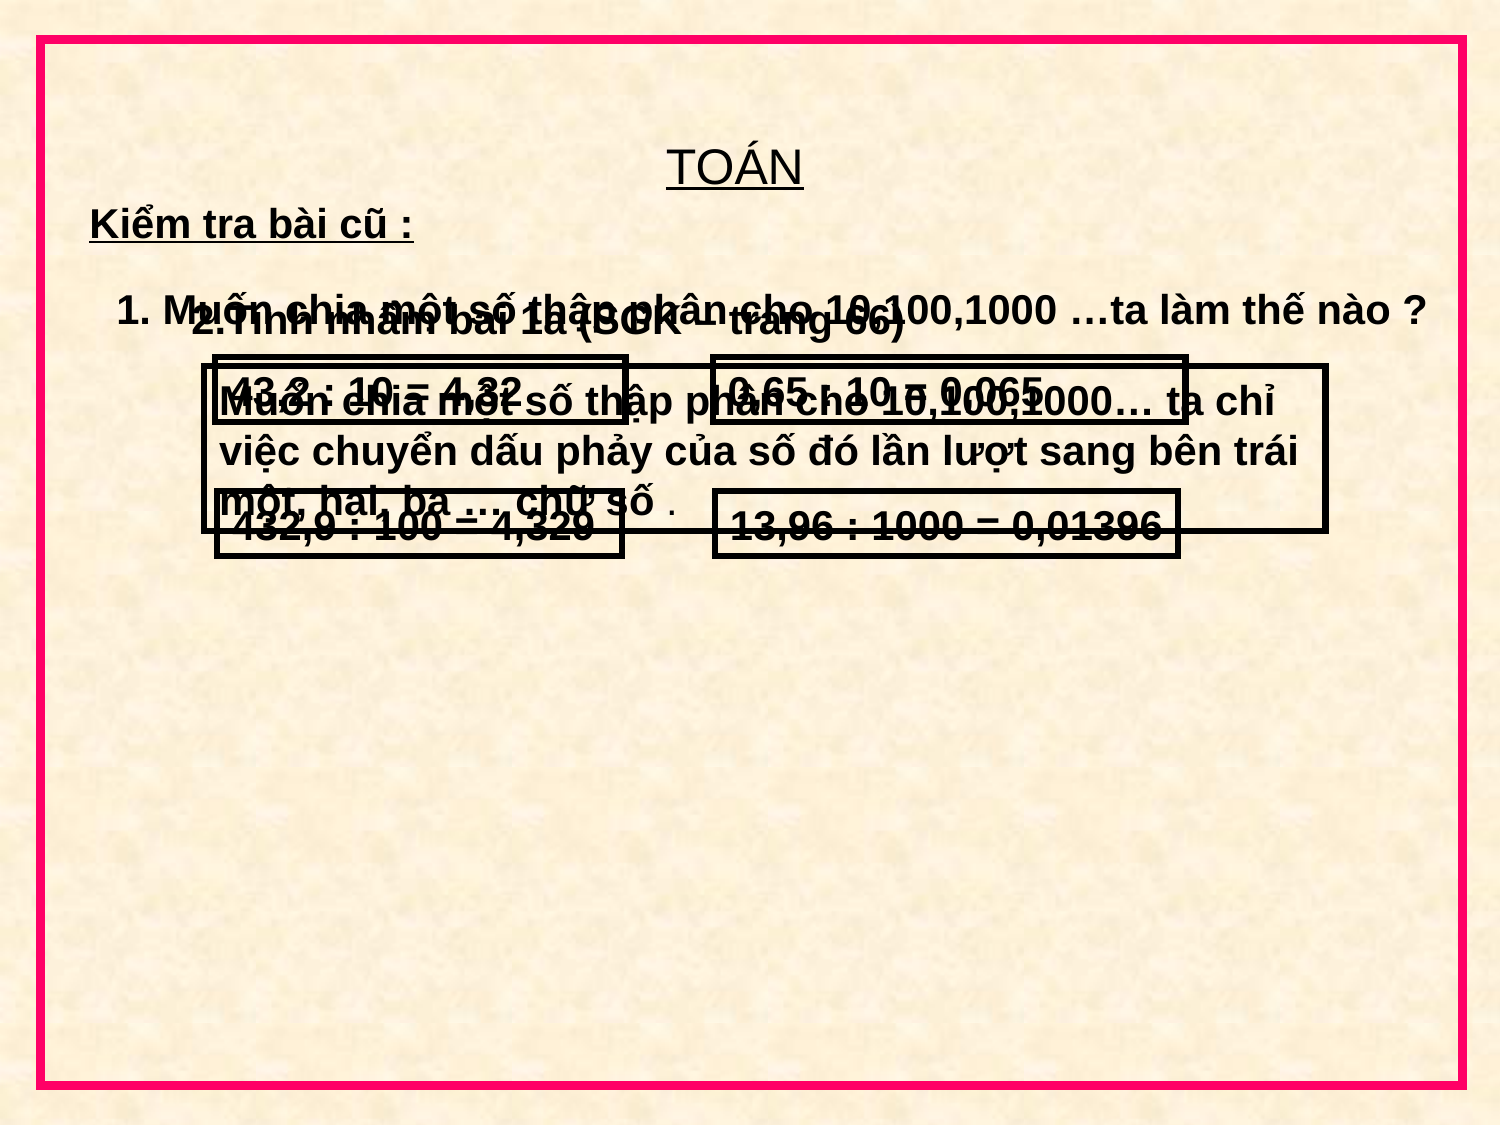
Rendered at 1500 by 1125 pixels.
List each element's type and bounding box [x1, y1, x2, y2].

text_box [40, 39, 1463, 1086]
picture [0, 0, 1500, 1125]
